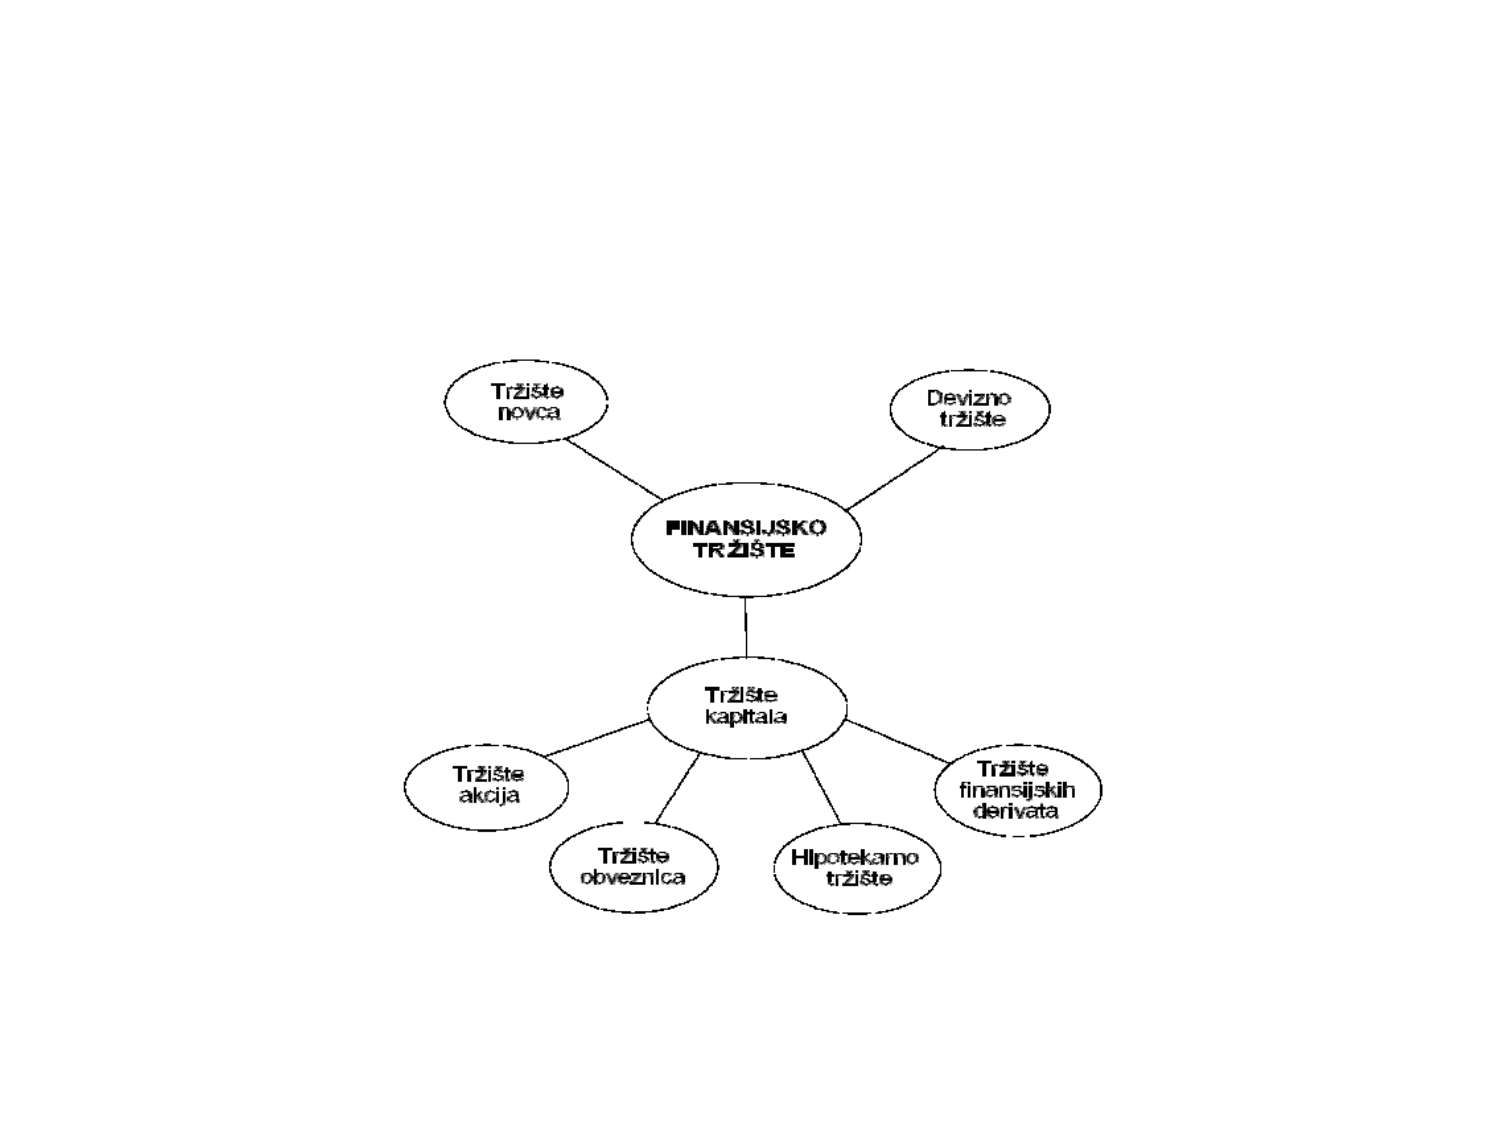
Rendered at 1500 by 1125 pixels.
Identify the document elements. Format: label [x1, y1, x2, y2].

list [223, 262, 1277, 1006]
